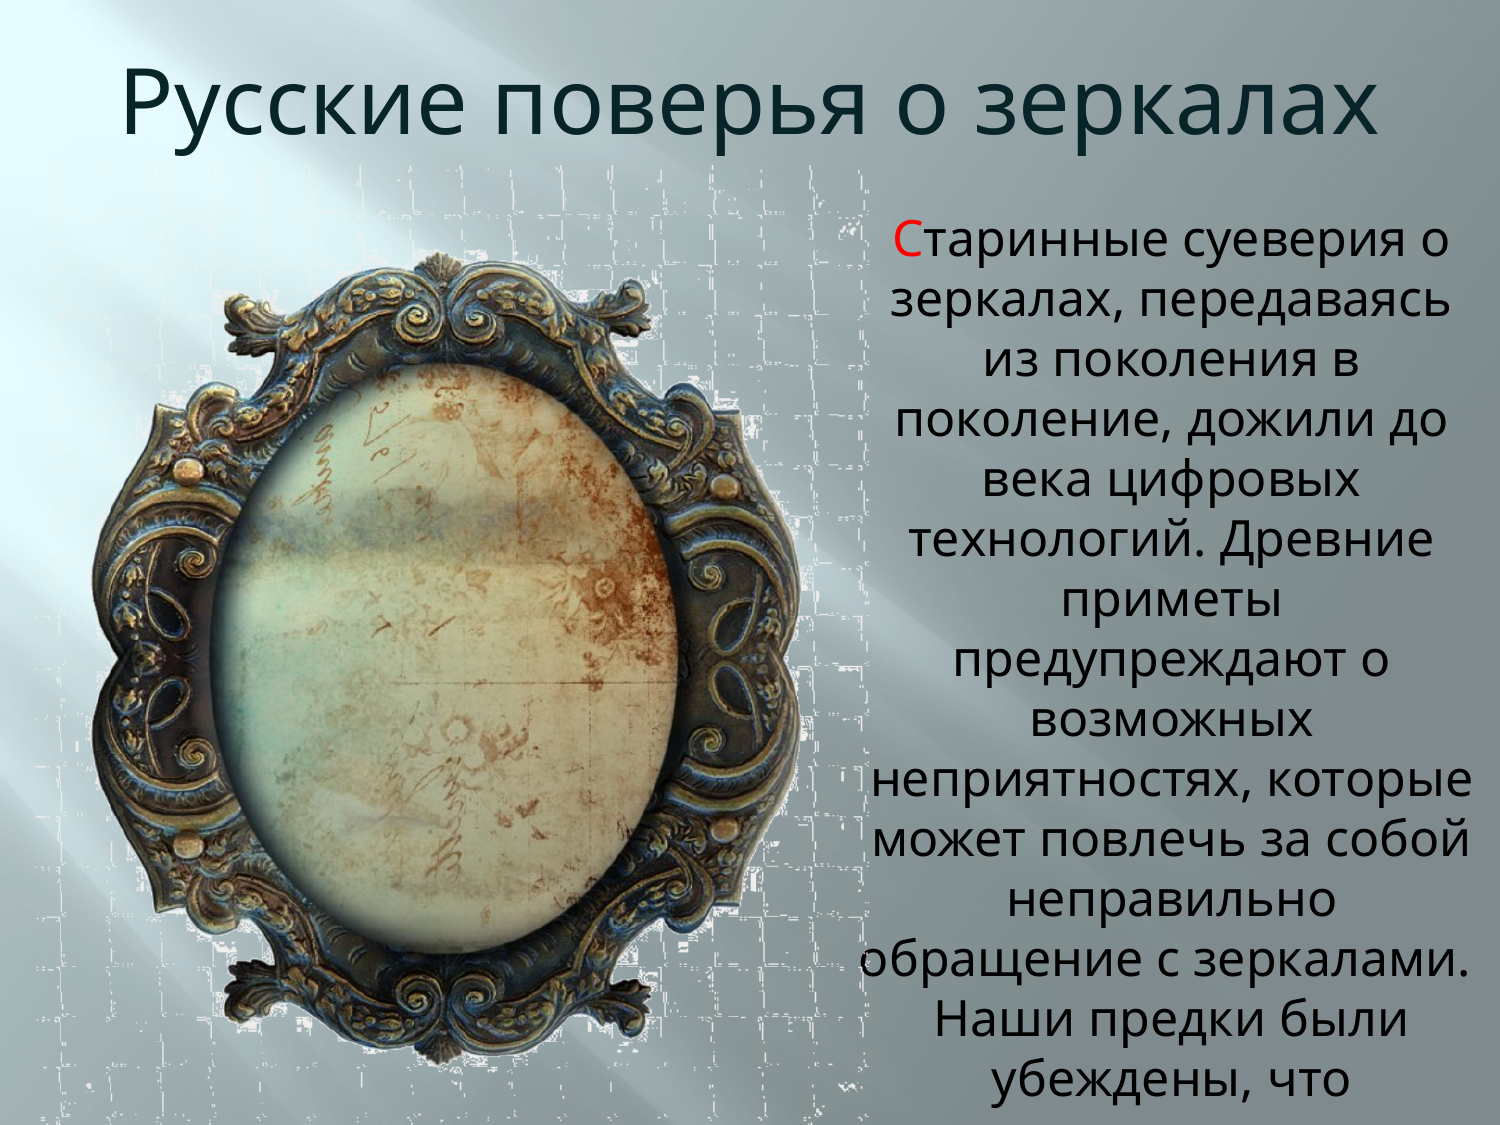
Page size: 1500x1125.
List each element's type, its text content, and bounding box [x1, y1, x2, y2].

text_box Русские поверья о зеркалах [0, 35, 1500, 160]
text_box Старинные суеверия о зеркалах, передаваясь из поколения в поколение, дожили до века цифровых технологий. Древние приметы предупреждают о возможных неприятностях, которые может повлечь за собой неправильно обращение с зеркалами. Наши предки были убеждены, что зеркальная поверхность может принести немало бед. [870, 199, 1500, 1125]
picture [0, 165, 967, 1125]
